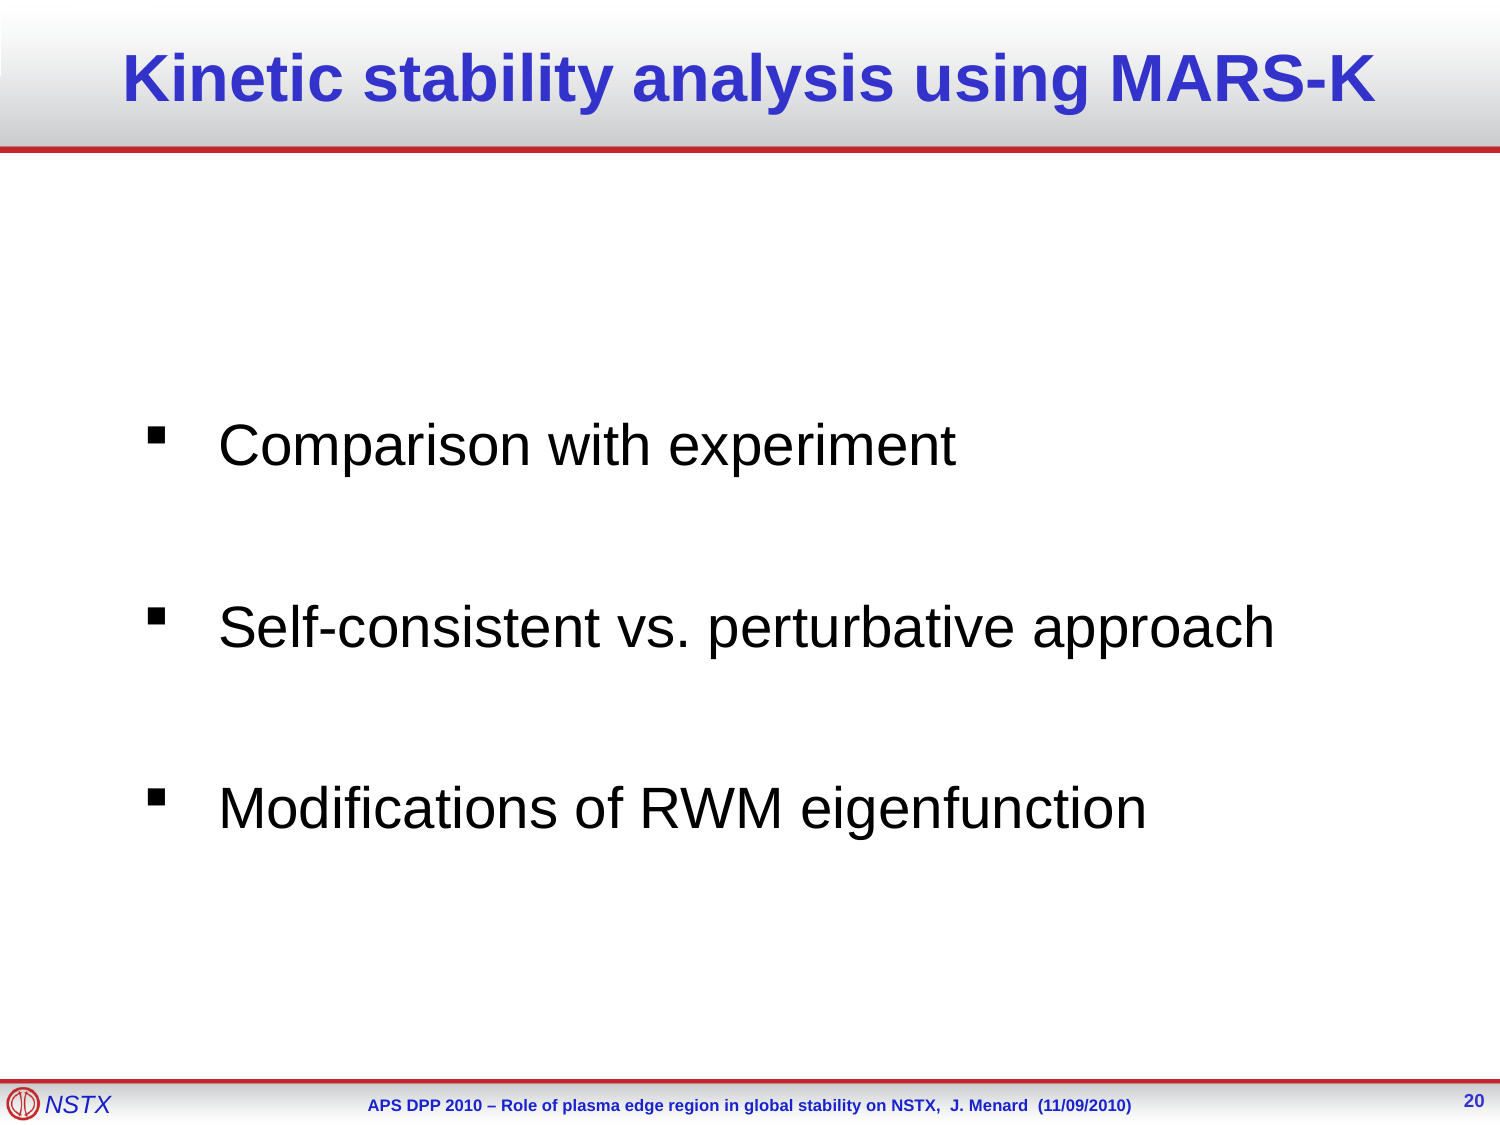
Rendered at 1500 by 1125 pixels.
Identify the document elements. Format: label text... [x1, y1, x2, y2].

list Comparison with experiment Self-consistent vs. perturbative approach Modifications of RWM eigenfunction [62, 399, 1426, 888]
picture [0, 1079, 1500, 1125]
title Kinetic stability analysis using MARS-K [0, 0, 1500, 151]
slide_number 20 [1374, 1087, 1500, 1113]
